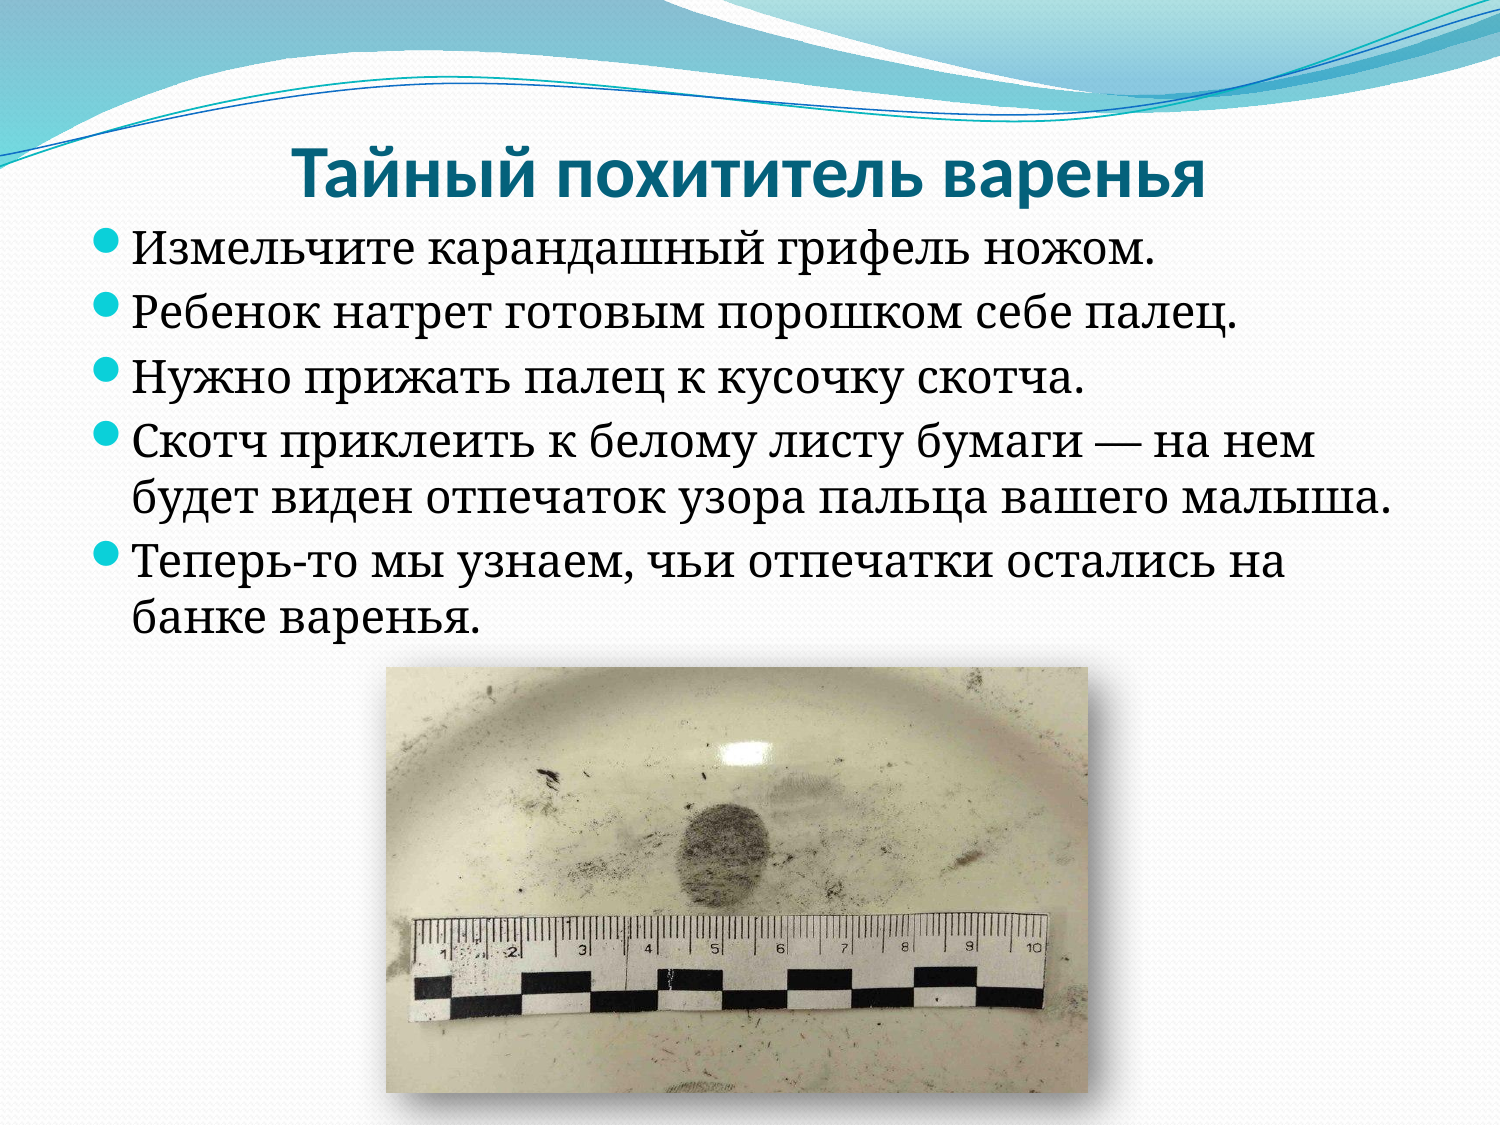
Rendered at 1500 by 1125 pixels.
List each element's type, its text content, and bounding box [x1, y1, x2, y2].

list Измельчите карандашный грифель ножом. Ребенок натрет готовым порошком себе палец. Нужно прижать палец к кусочку скотча. Скотч приклеить к белому листу бумаги — на нем будет виден отпечаток узора пальца вашего малыша. Теперь-то мы узнаем, чьи отпечатки остались на банке варенья. [75, 210, 1425, 657]
picture [386, 667, 1088, 1094]
title Тайный похититель варенья [75, 115, 1425, 210]
